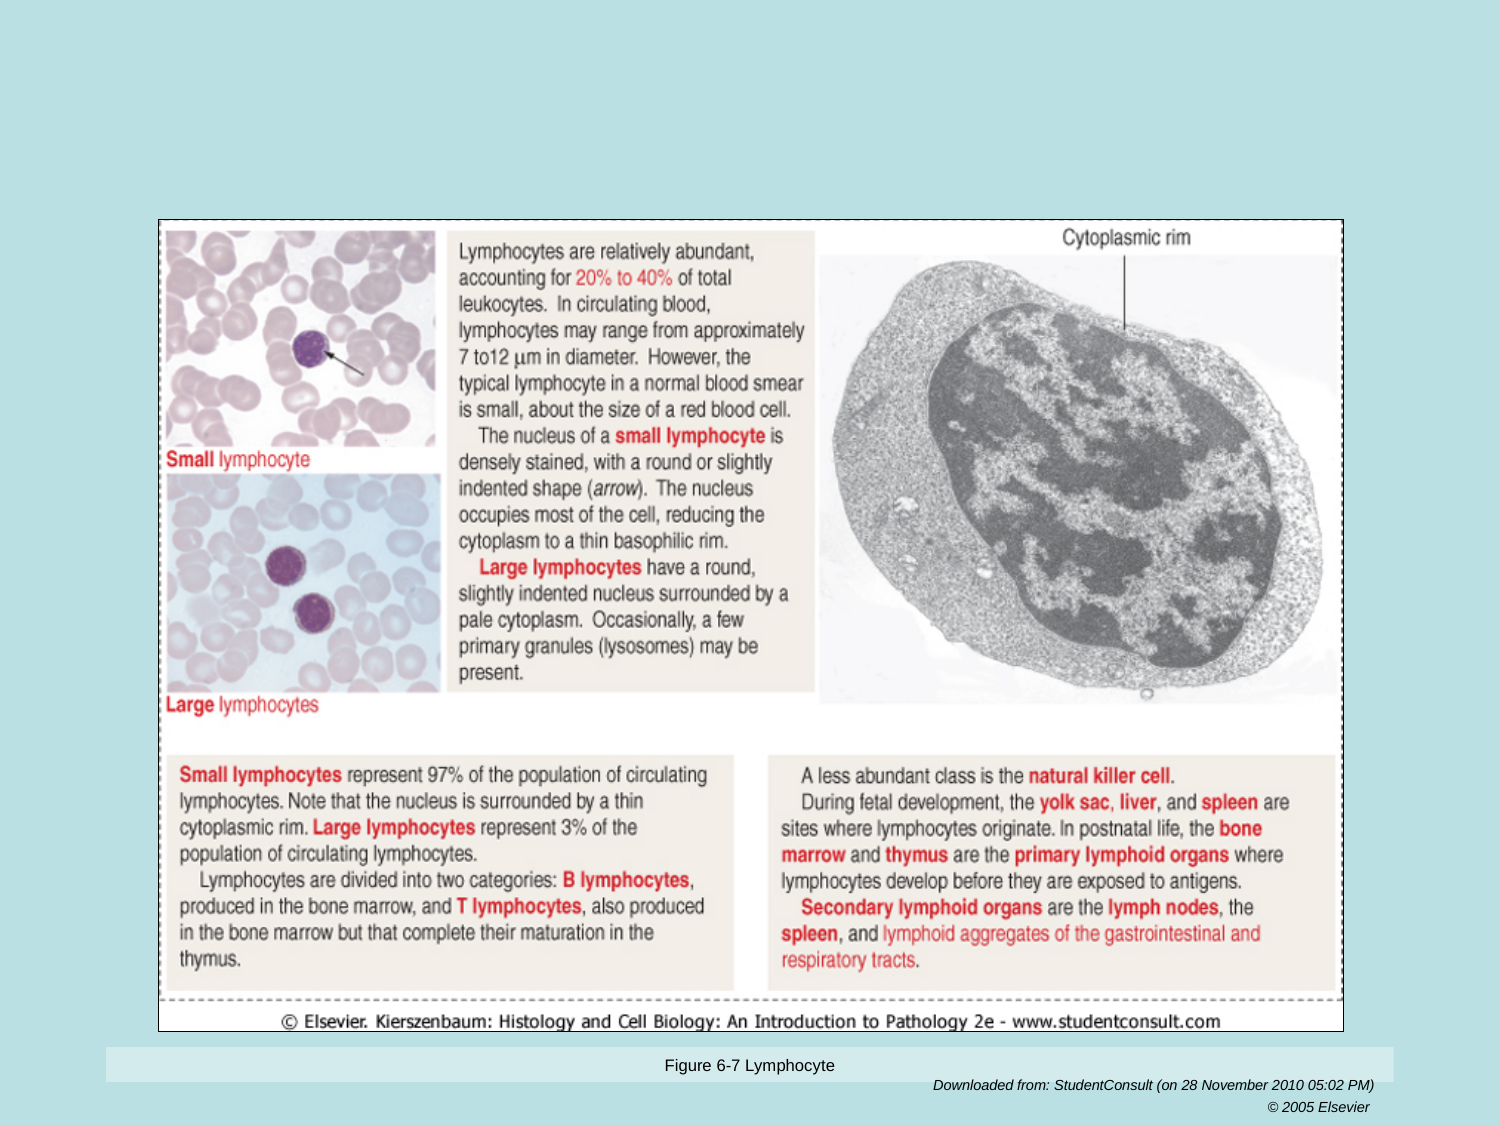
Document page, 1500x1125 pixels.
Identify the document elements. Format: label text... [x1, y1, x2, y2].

text_box Figure 6-7 Lymphocyte [106, 1047, 1394, 1082]
text_box © 2005 Elsevier [656, 1090, 1389, 1123]
picture [159, 219, 1344, 1031]
text_box Downloaded from: StudentConsult (on 28 November 2010 05:02 PM) [656, 1068, 1390, 1102]
